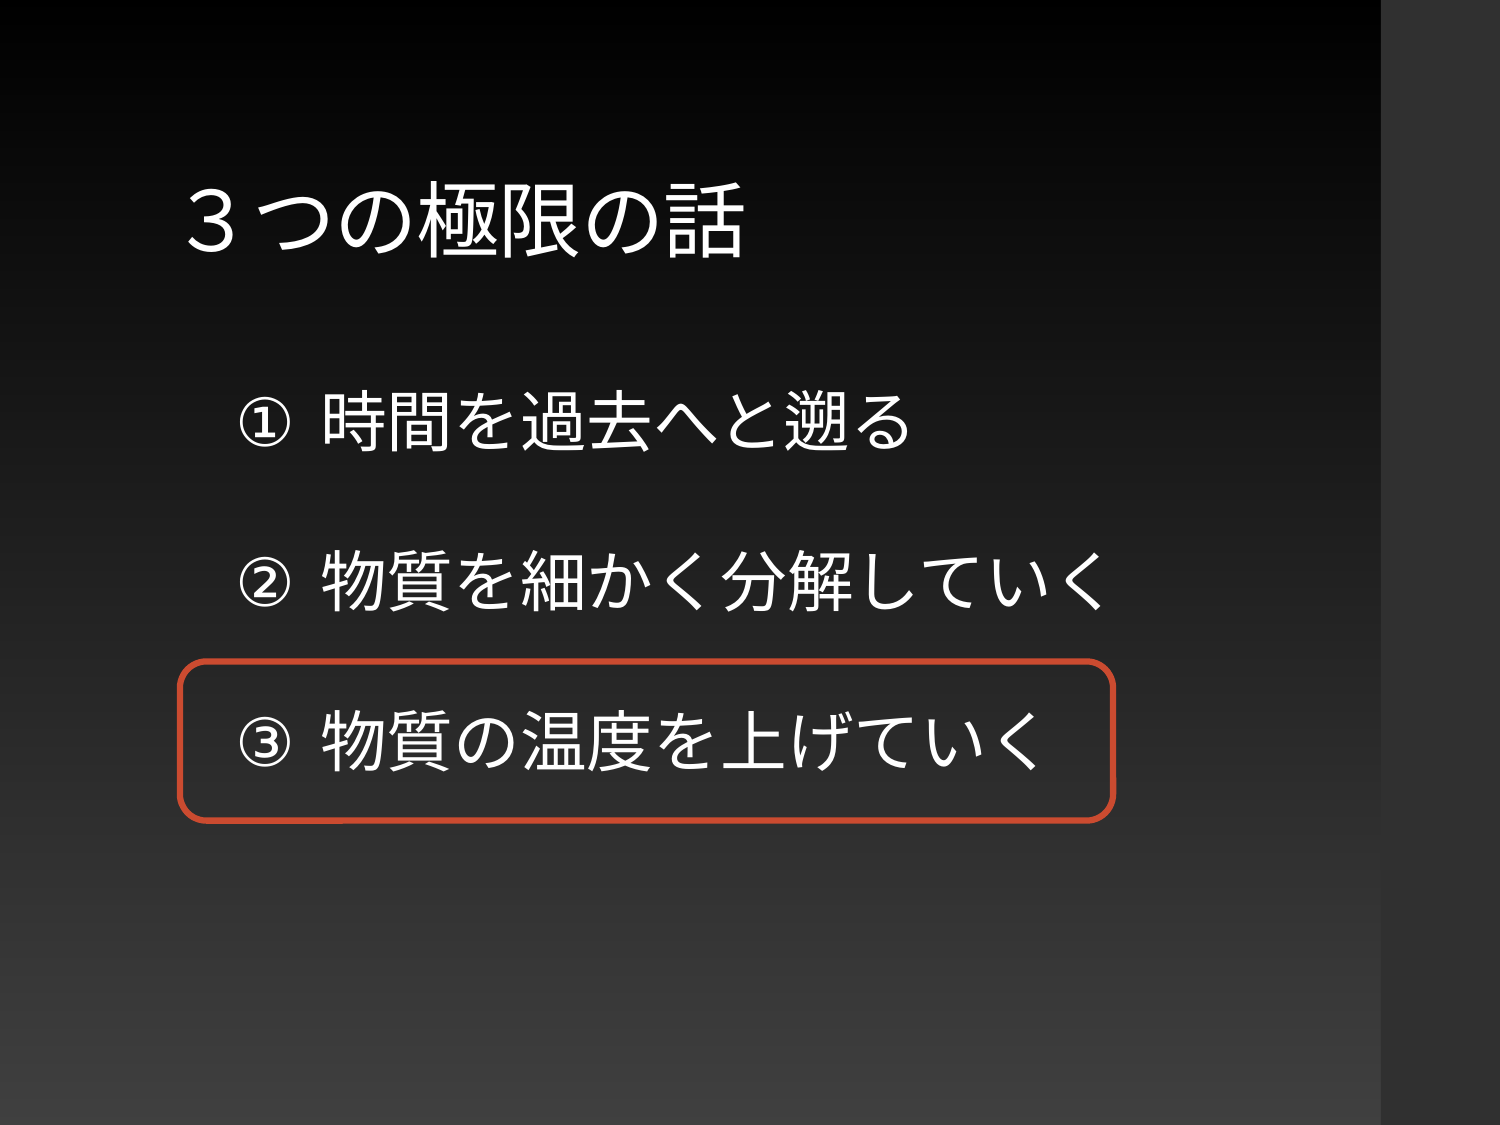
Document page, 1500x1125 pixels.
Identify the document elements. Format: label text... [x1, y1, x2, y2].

title ３つの極限の話 [155, 60, 1348, 278]
text_box [179, 661, 1114, 821]
text_box 時間を過去へと遡る 物質を細かく分解していく 物質の温度を上げていく [220, 372, 1134, 787]
